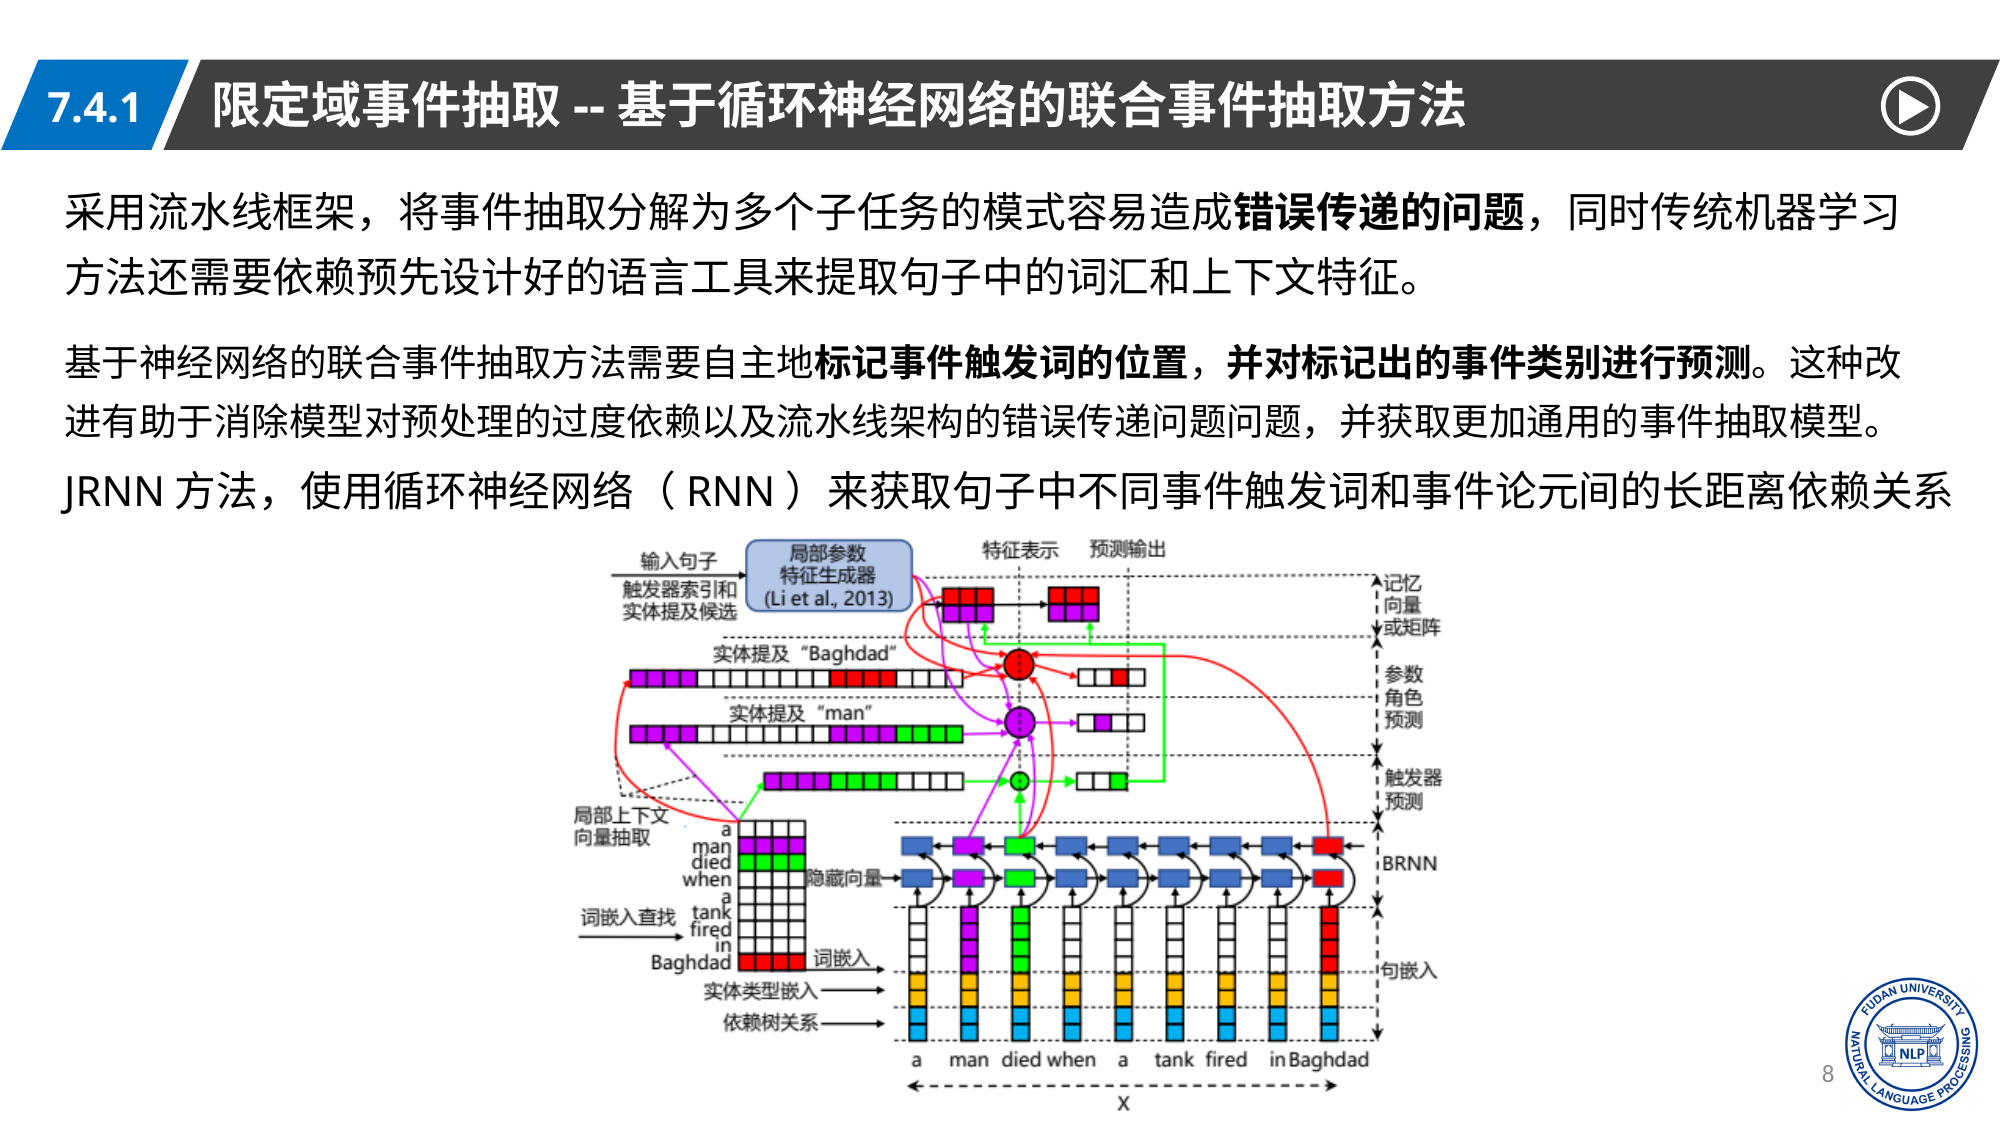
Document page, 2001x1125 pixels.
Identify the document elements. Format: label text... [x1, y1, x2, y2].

picture [1834, 972, 1985, 1117]
slide_number 85 [1458, 1042, 1863, 1103]
text_box 限定域事件抽取--基于循环神经网络的联合事件抽取方法 [196, 66, 1483, 142]
picture [573, 535, 1454, 1125]
text_box JRNN方法，使用循环神经网络（RNN）来获取句子中不同事件触发词和事件论元间的长距离依赖关系 [49, 442, 1978, 522]
text_box 7.4.1 [26, 73, 164, 138]
text_box [32, 59, 189, 120]
text_box [1, 89, 157, 150]
text_box 采用流水线框架，将事件抽取分解为多个子任务的模式容易造成错误传递的问题，同时传统机器学习方法还需要依赖预先设计好的语言工具来提取句子中的词汇和上下文特征。 基于神经网络的联合事件抽取方法需要自主地标记事件触发词的位置，并对标记出的事件类别进行预测。这种改进有助于消除模型对预处理的过度依赖以及流水线架构的错误传递问题问题，并获取更加通用的事件抽取模型。 [49, 163, 1951, 442]
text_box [1883, 78, 1939, 134]
text_box [163, 59, 2000, 150]
